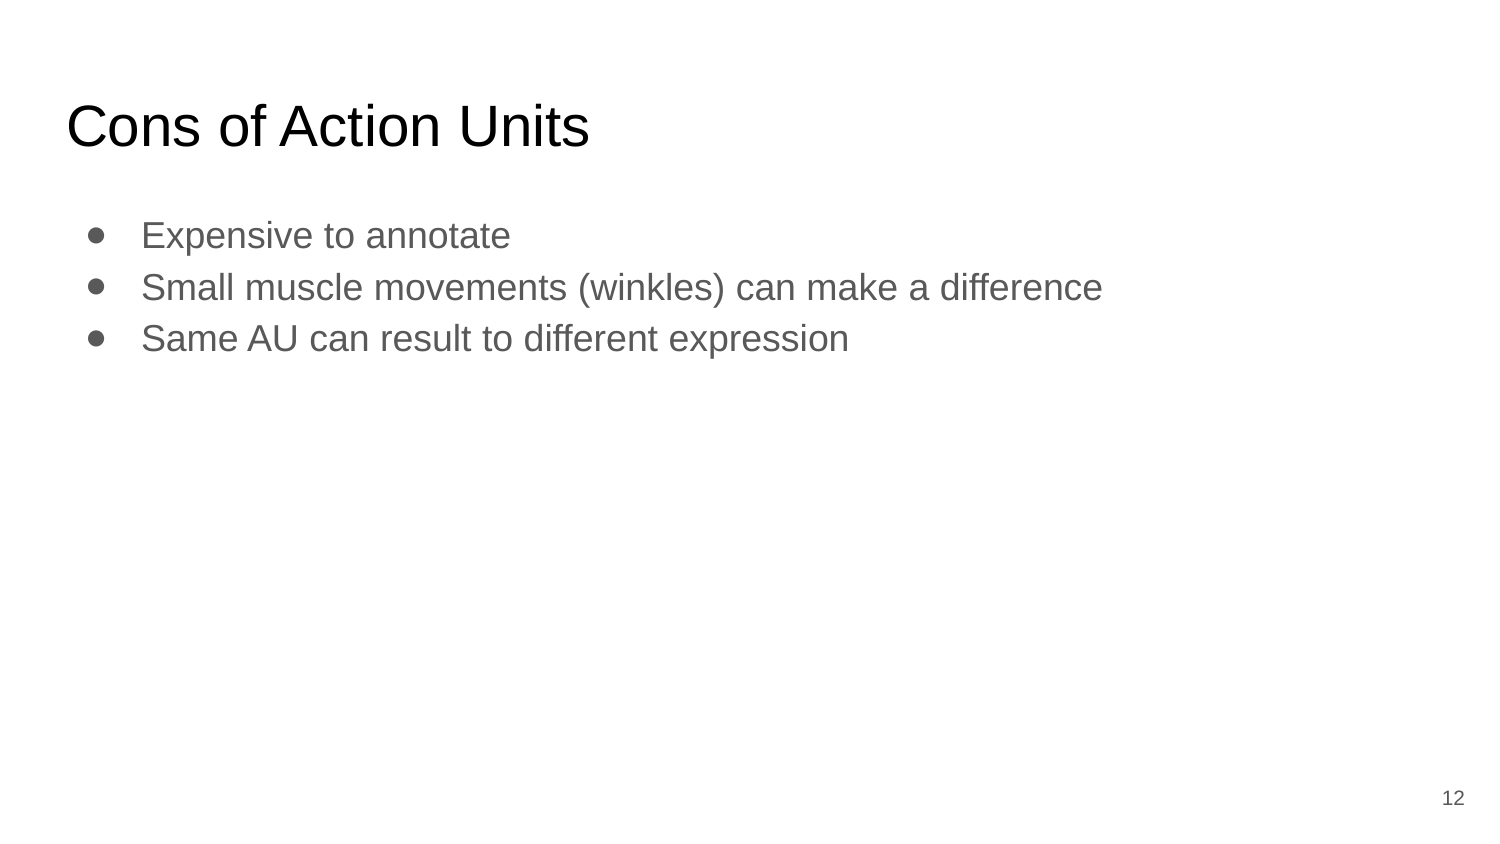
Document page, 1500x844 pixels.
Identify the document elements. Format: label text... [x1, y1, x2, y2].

list Expensive to annotate Small muscle movements (winkles) can make a difference Same AU can result to different expression [51, 189, 1449, 750]
slide_number ‹#› [1389, 764, 1480, 830]
title Cons of Action Units [51, 72, 1449, 167]
